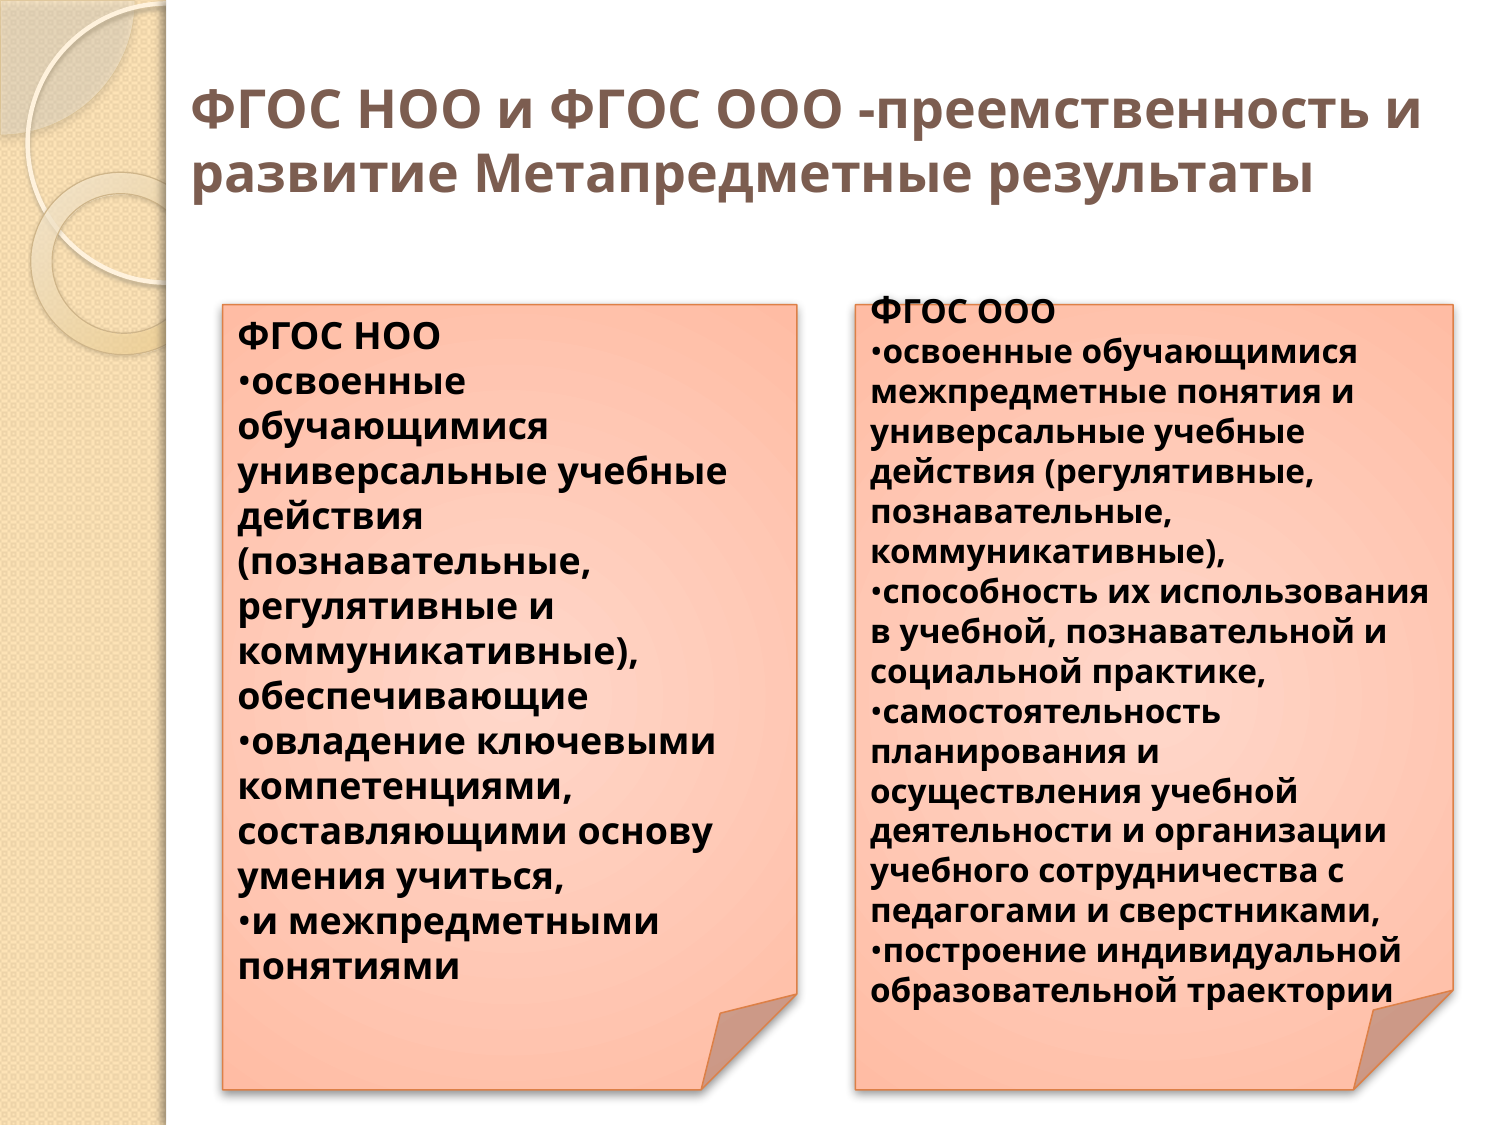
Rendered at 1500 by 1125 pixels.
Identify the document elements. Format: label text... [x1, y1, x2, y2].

title ФГОС НОО и ФГОС ООО -преемственность и развитие Метапредметные результаты [175, 45, 1500, 233]
text_box ФГОС ООО •освоенные обучающимися межпредметные понятия и универсальные учебные действия (регулятивные, познавательные, коммуникативные), •способность их использования в учебной, познавательной и социальной практике, •самостоятельность планирования и осуществления учебной деятельности и организации учебного сотрудничества с педагогами и сверстниками, •построение индивидуальной образовательной траектории [854, 303, 1454, 1091]
text_box ФГОС НОО •освоенные обучающимися универсальные учебные действия (познавательные, регулятивные и коммуникативные), обеспечивающие •овладение ключевыми компетенциями, составляющими основу умения учиться, •и межпредметными понятиями [221, 303, 798, 1091]
